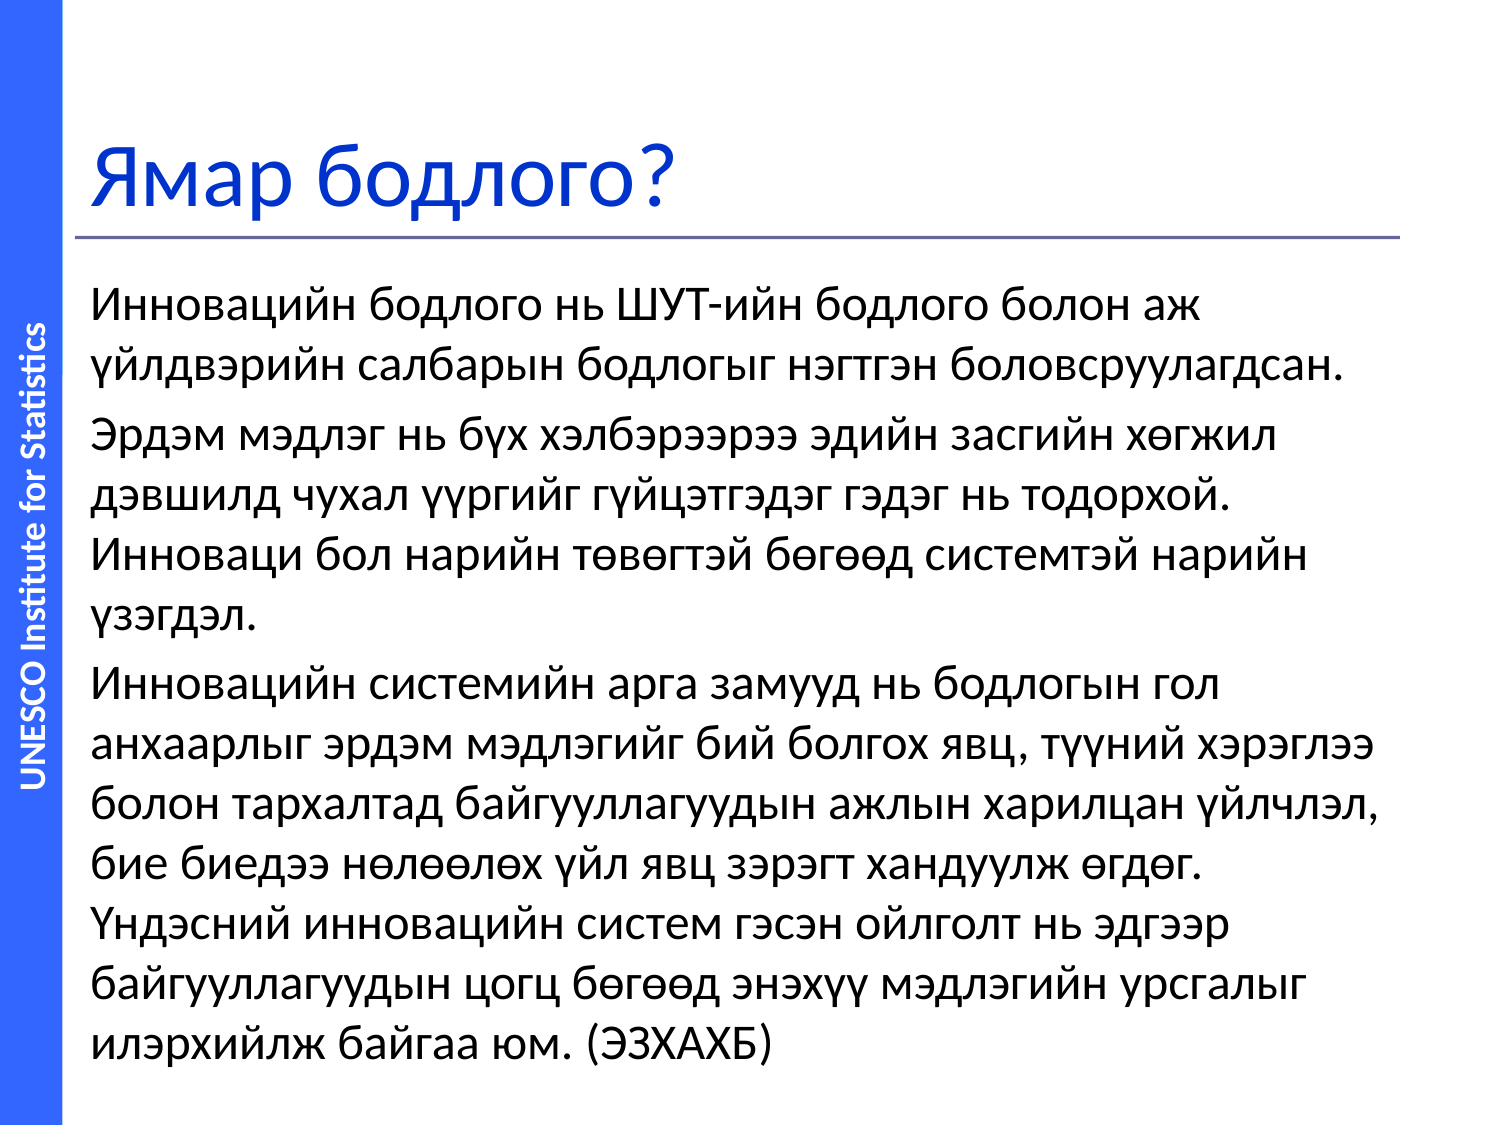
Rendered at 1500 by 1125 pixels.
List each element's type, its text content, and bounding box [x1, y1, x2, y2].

title Ямар бодлого? [75, 45, 1425, 233]
list Инновацийн бодлого нь ШУТ-ийн бодлого болон аж үйлдвэрийн салбарын бодлогыг нэгтгэн боловсруулагдсан. Эрдэм мэдлэг нь бүх хэлбэрээрээ эдийн засгийн хөгжил дэвшилд чухал үүргийг гүйцэтгэдэг гэдэг нь тодорхой. Инноваци бол нарийн төвөгтэй бөгөөд системтэй нарийн үзэгдэл. Инновацийн системийн арга замууд нь бодлогын гол анхаарлыг эрдэм мэдлэгийг бий болгох явц, түүний хэрэглээ болон тархалтад байгууллагуудын ажлын харилцан үйлчлэл, бие биедээ нөлөөлөх үйл явц зэрэгт хандуулж өгдөг. Үндэсний инновацийн систем гэсэн ойлголт нь эдгээр байгууллагуудын цогц бөгөөд энэхүү мэдлэгийн урсгалыг илэрхийлж байгаа юм. (ЭЗХАХБ) [75, 262, 1425, 1006]
